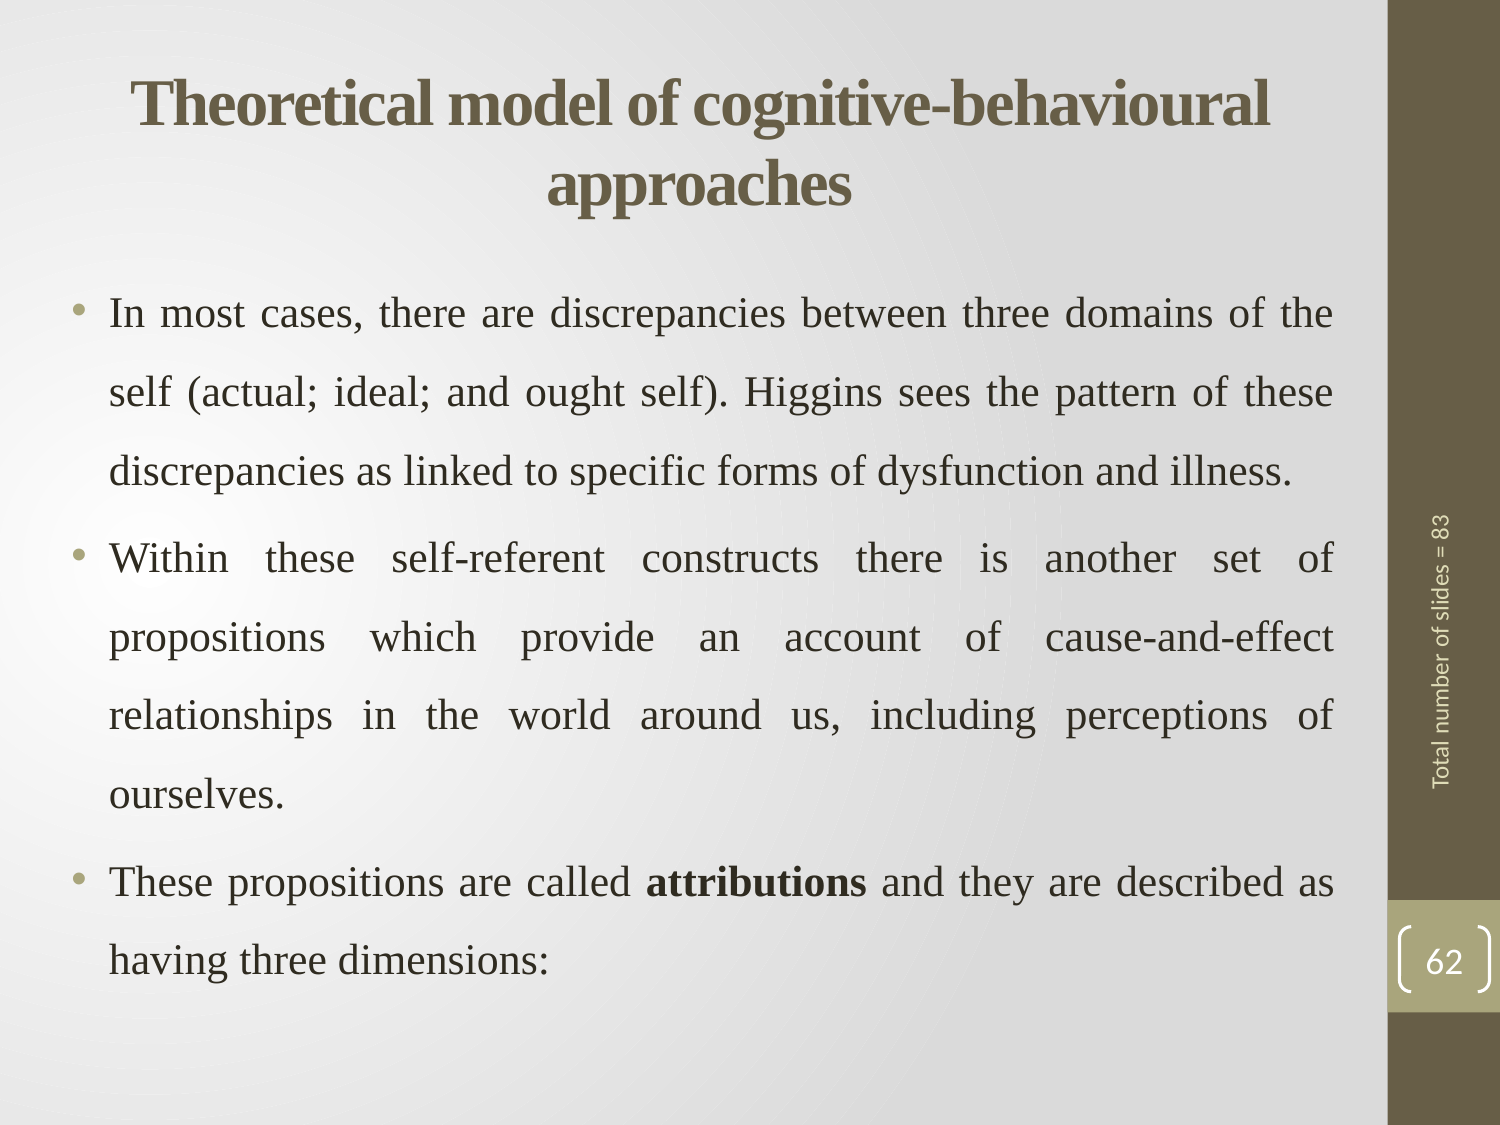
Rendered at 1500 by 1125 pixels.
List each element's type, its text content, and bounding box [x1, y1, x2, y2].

title Theoretical model of cognitive-behavioural approaches [75, 45, 1325, 233]
list In most cases, there are discrepancies between three domains of the self (actual; ideal; and ought self). Higgins sees the pattern of these discrepancies as linked to specific forms of dysfunction and illness. Within these self-referent constructs there is another set of propositions which provide an account of cause-and-effect relationships in the world around us, including perceptions of ourselves. These propositions are called attributions and they are described as having three dimensions: [37, 249, 1350, 1088]
slide_number 62 [1397, 925, 1492, 994]
footer Total number of slides = 83 [1408, 500, 1469, 889]
